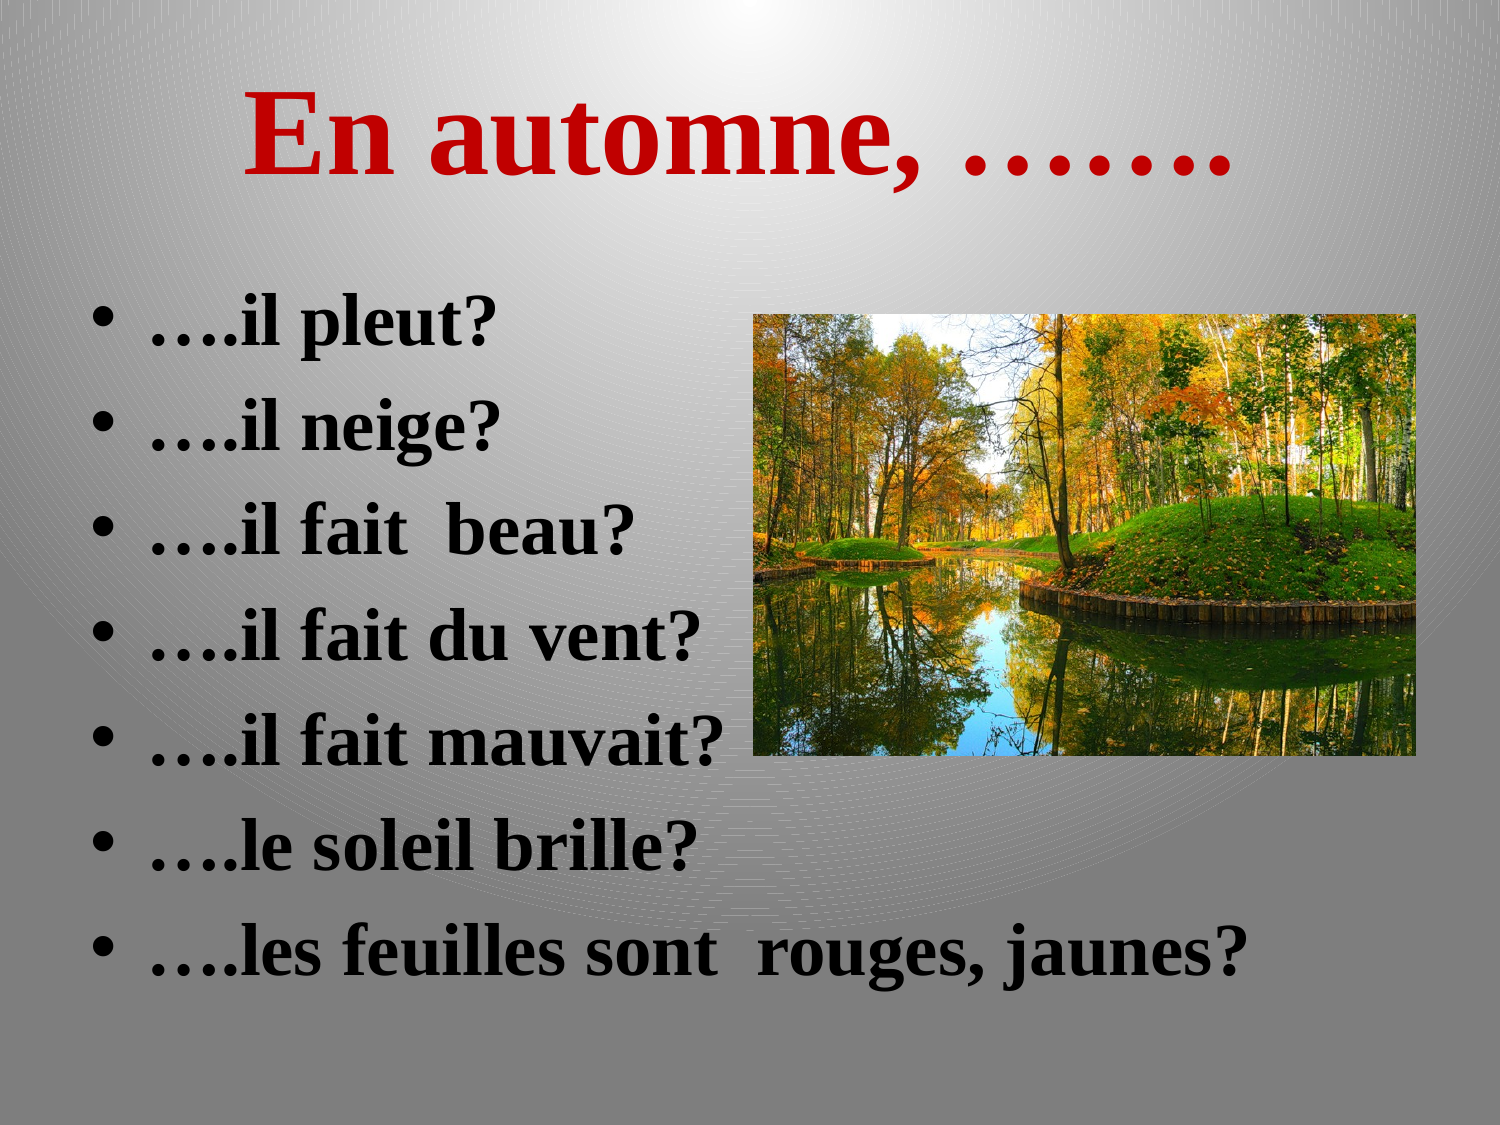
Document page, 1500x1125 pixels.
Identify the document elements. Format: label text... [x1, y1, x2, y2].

list ….il pleut? ….il neige? ….il fait beau? ….il fait du vent? ….il fait mauvait? ….le soleil brille? ….les feuilles sont rouges, jaunes? [75, 262, 1365, 1125]
title En automne, ……. [64, 30, 1415, 219]
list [753, 314, 1416, 756]
